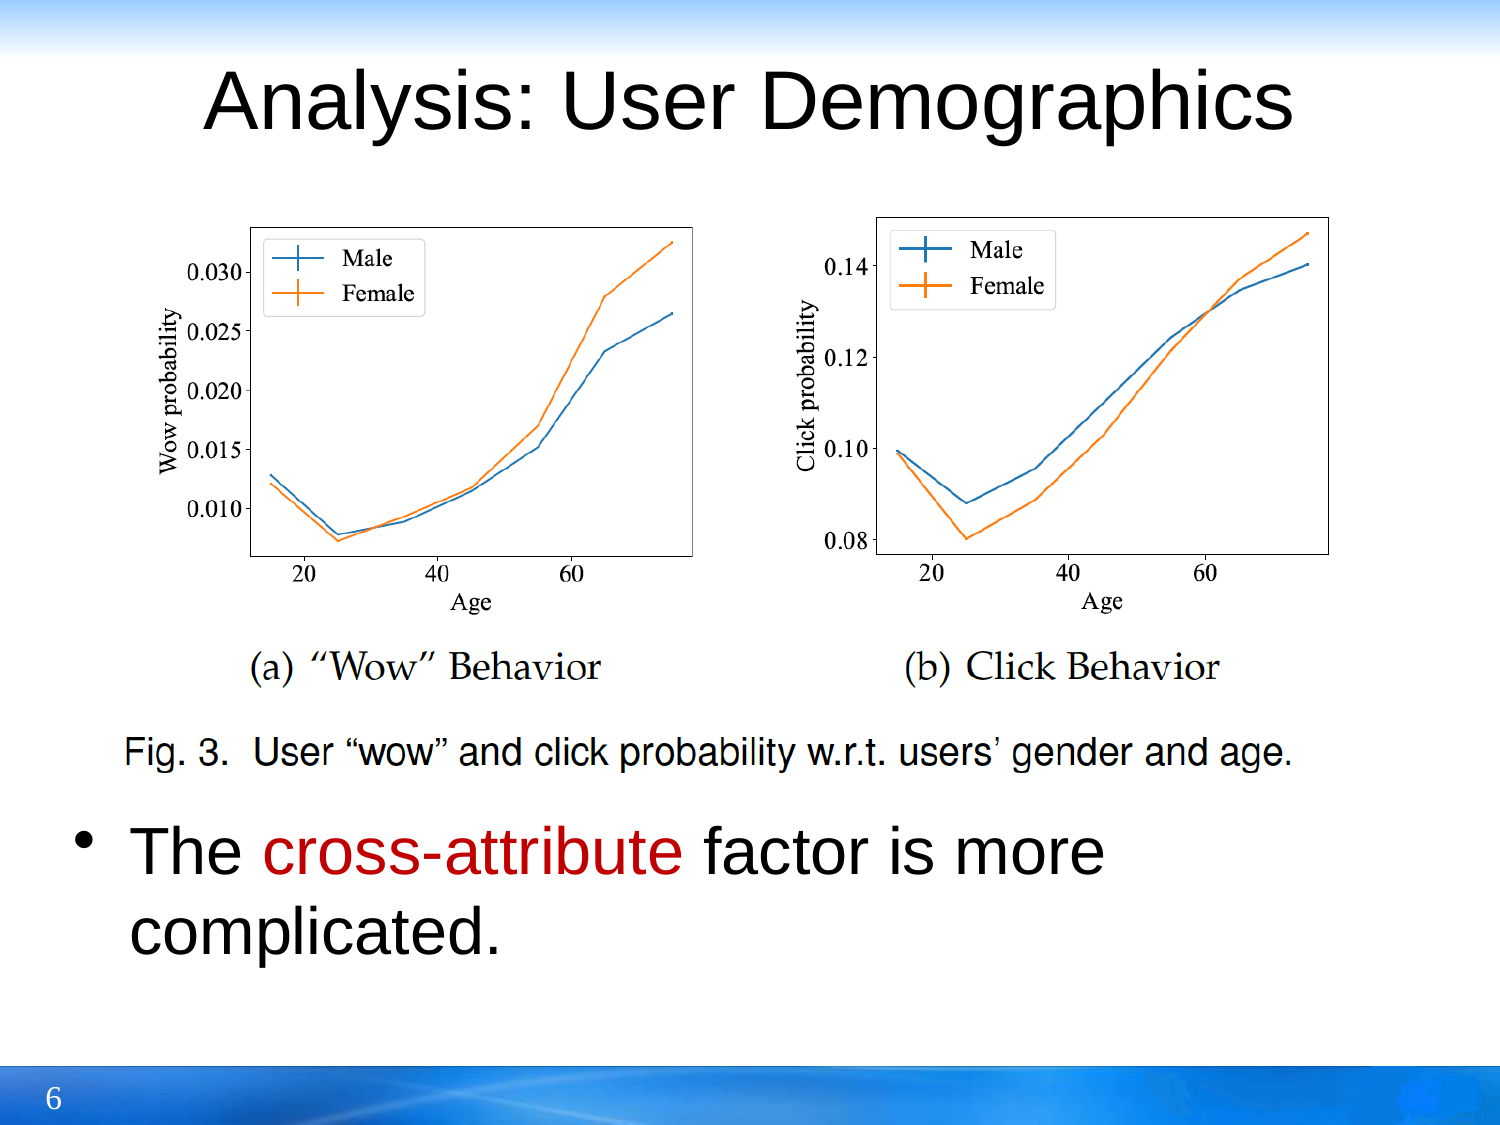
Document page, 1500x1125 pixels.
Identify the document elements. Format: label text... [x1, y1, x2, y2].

picture [112, 199, 1350, 788]
picture [0, 1066, 1500, 1125]
title Analysis: User Demographics [40, 30, 1460, 162]
list The cross-attribute factor is more complicated. [57, 799, 1443, 1006]
